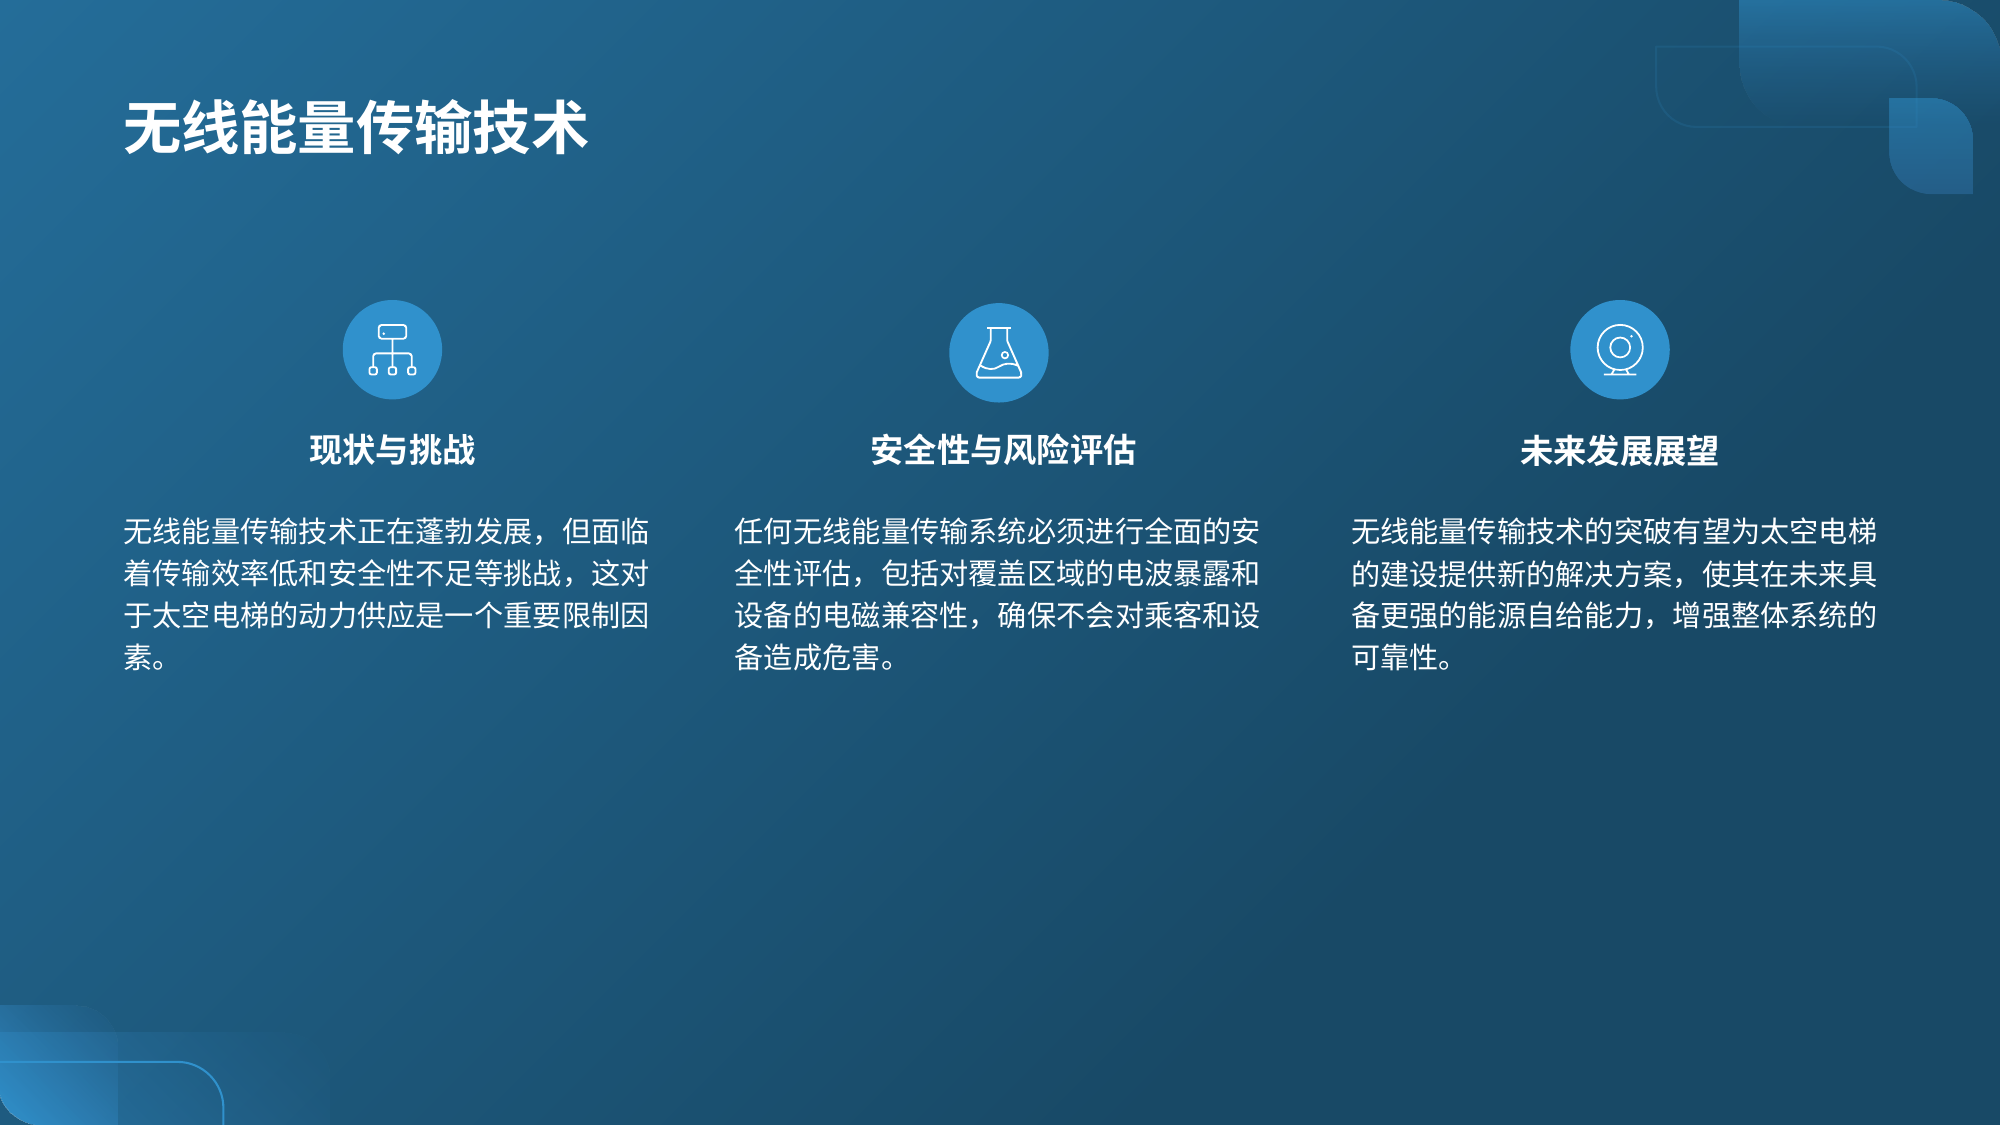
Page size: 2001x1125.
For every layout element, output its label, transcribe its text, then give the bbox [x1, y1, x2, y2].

title 无线能量传输技术 [108, 21, 1890, 169]
text_box 安全性与风险评估 [719, 422, 1288, 478]
text_box 现状与挑战 [108, 422, 677, 478]
text_box 无线能量传输技术正在蓬勃发展，但面临着传输效率低和安全性不足等挑战，这对于太空电梯的动力供应是一个重要限制因素。 [108, 499, 677, 682]
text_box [1570, 299, 1671, 400]
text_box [342, 299, 443, 400]
text_box 无线能量传输技术的突破有望为太空电梯的建设提供新的解决方案，使其在未来具备更强的能源自给能力，增强整体系统的可靠性。 [1335, 499, 1905, 683]
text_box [948, 302, 1049, 403]
text_box 未来发展展望 [1335, 422, 1905, 478]
text_box 任何无线能量传输系统必须进行全面的安全性评估，包括对覆盖区域的电波暴露和设备的电磁兼容性，确保不会对乘客和设备造成危害。 [719, 499, 1288, 682]
